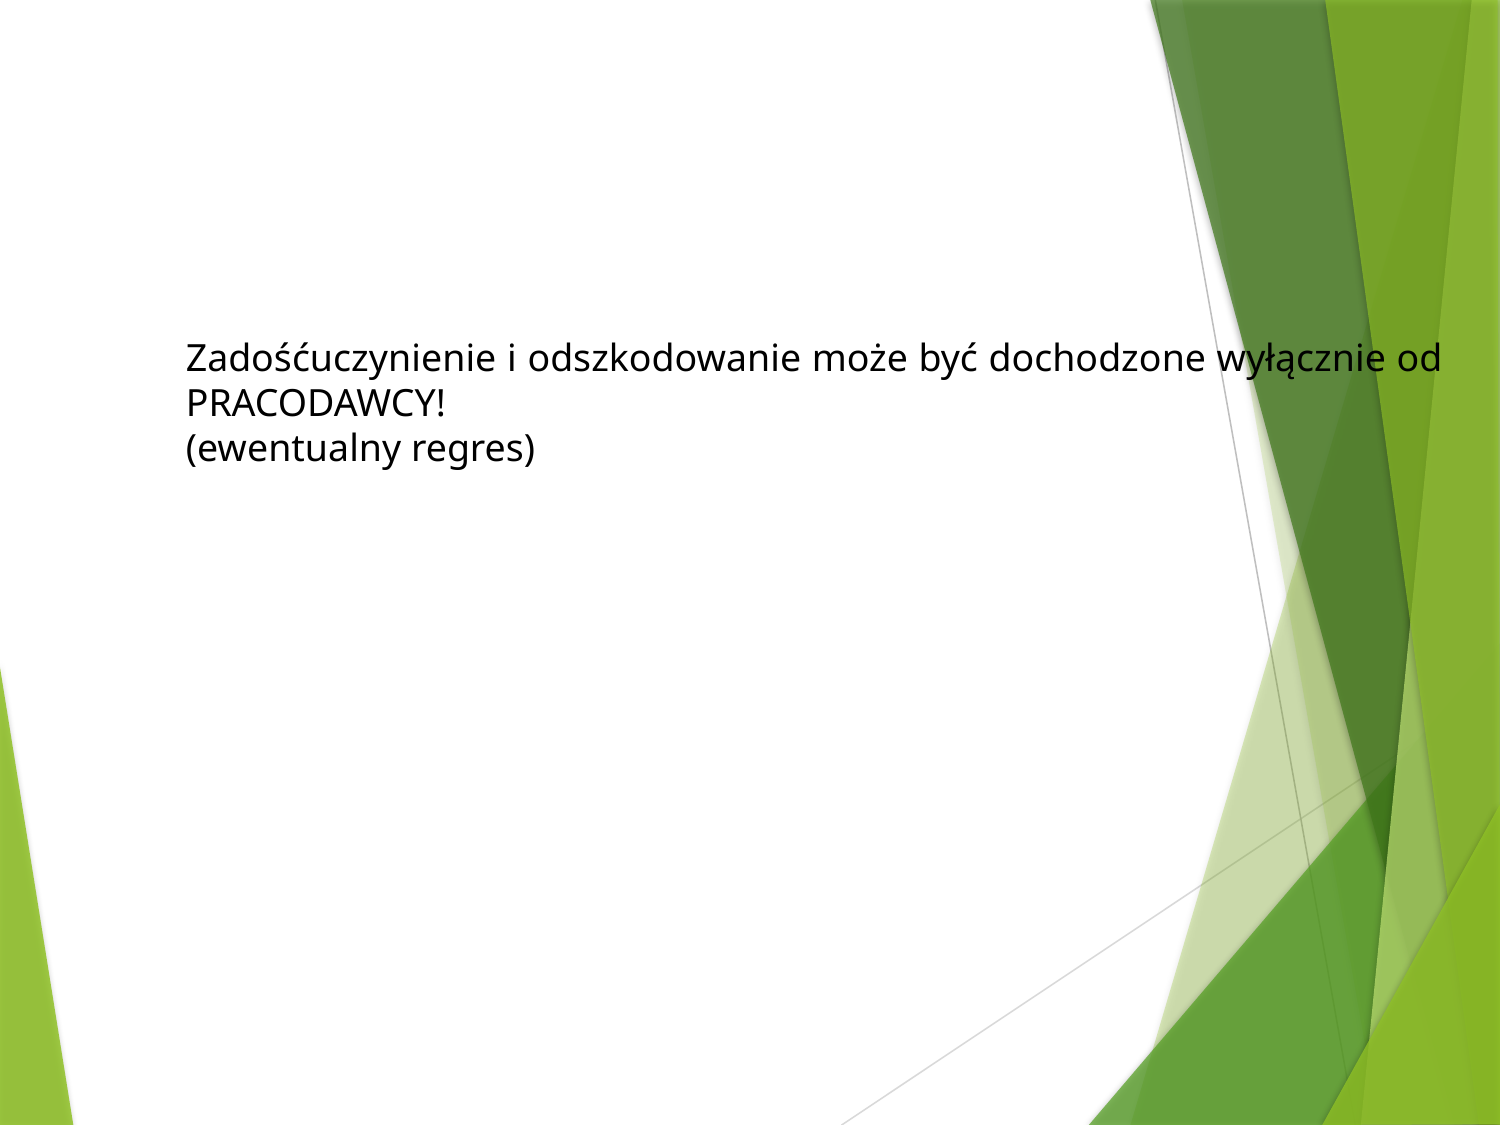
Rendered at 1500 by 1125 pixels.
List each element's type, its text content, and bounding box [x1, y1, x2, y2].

text_box Zadośćuczynienie i odszkodowanie może być dochodzone wyłącznie od PRACODAWCY! (ewentualny regres) [171, 326, 1459, 476]
